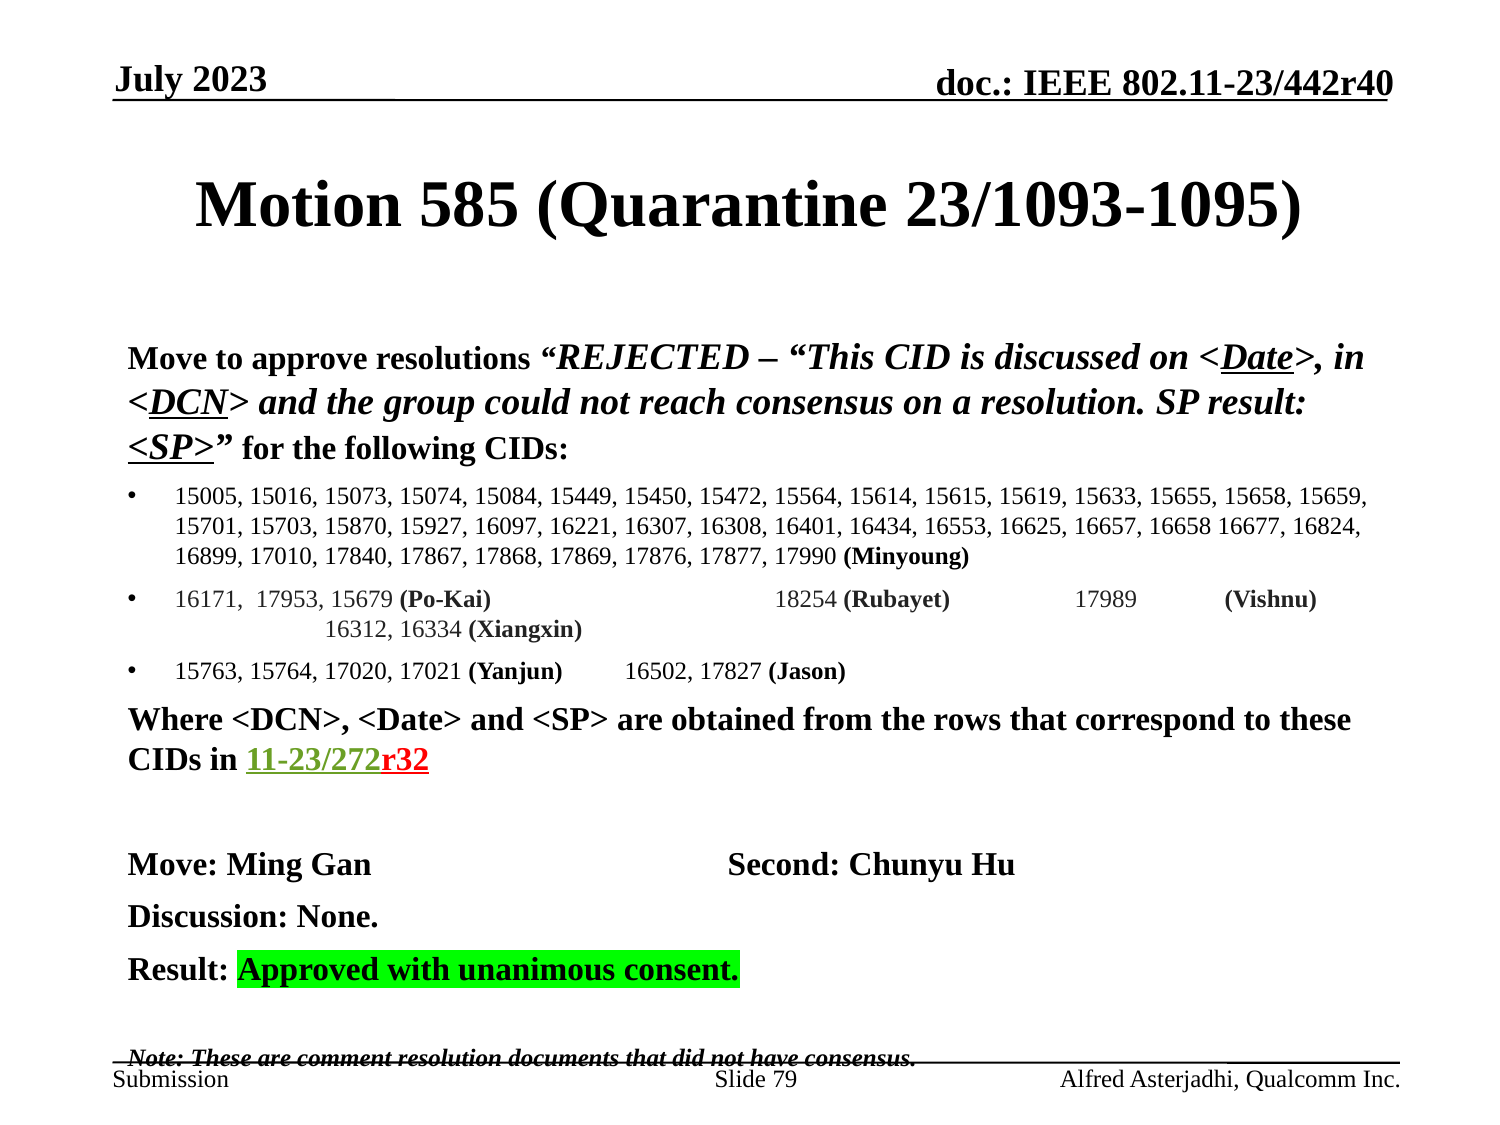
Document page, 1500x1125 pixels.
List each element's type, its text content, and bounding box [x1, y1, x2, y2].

list Move to approve resolutions “REJECTED – “This CID is discussed on <Date>, in <DCN> and the group could not reach consensus on a resolution. SP result: <SP>” for the following CIDs: 15005, 15016, 15073, 15074, 15084, 15449, 15450, 15472, 15564, 15614, 15615, 15619, 15633, 15655, 15658, 15659, 15701, 15703, 15870, 15927, 16097, 16221, 16307, 16308, 16401, 16434, 16553, 16625, 16657, 16658 16677, 16824, 16899, 17010, 17840, 17867, 17868, 17869, 17876, 17877, 17990 (Minyoung) 16171, 17953, 15679 (Po-Kai) 18254 (Rubayet) 17989 (Vishnu) 16312, 16334 (Xiangxin) 15763, 15764, 17020, 17021 (Yanjun) 16502, 17827 (Jason) Where <DCN>, <Date> and <SP> are obtained from the rows that correspond to these CIDs in 11-23/272r32 Move: Ming Gan Second: Chunyu Hu Discussion: None. Result: Approved with unanimous consent. Note: These are comment resolution documents that did not have consensus. [112, 324, 1388, 1063]
footer Alfred Asterjadhi, Qualcomm Inc. [878, 1061, 1402, 1093]
slide_number Slide 79 [712, 1061, 800, 1123]
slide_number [114, 54, 423, 100]
title Motion 585 (Quarantine 23/1093-1095) [112, 112, 1388, 288]
